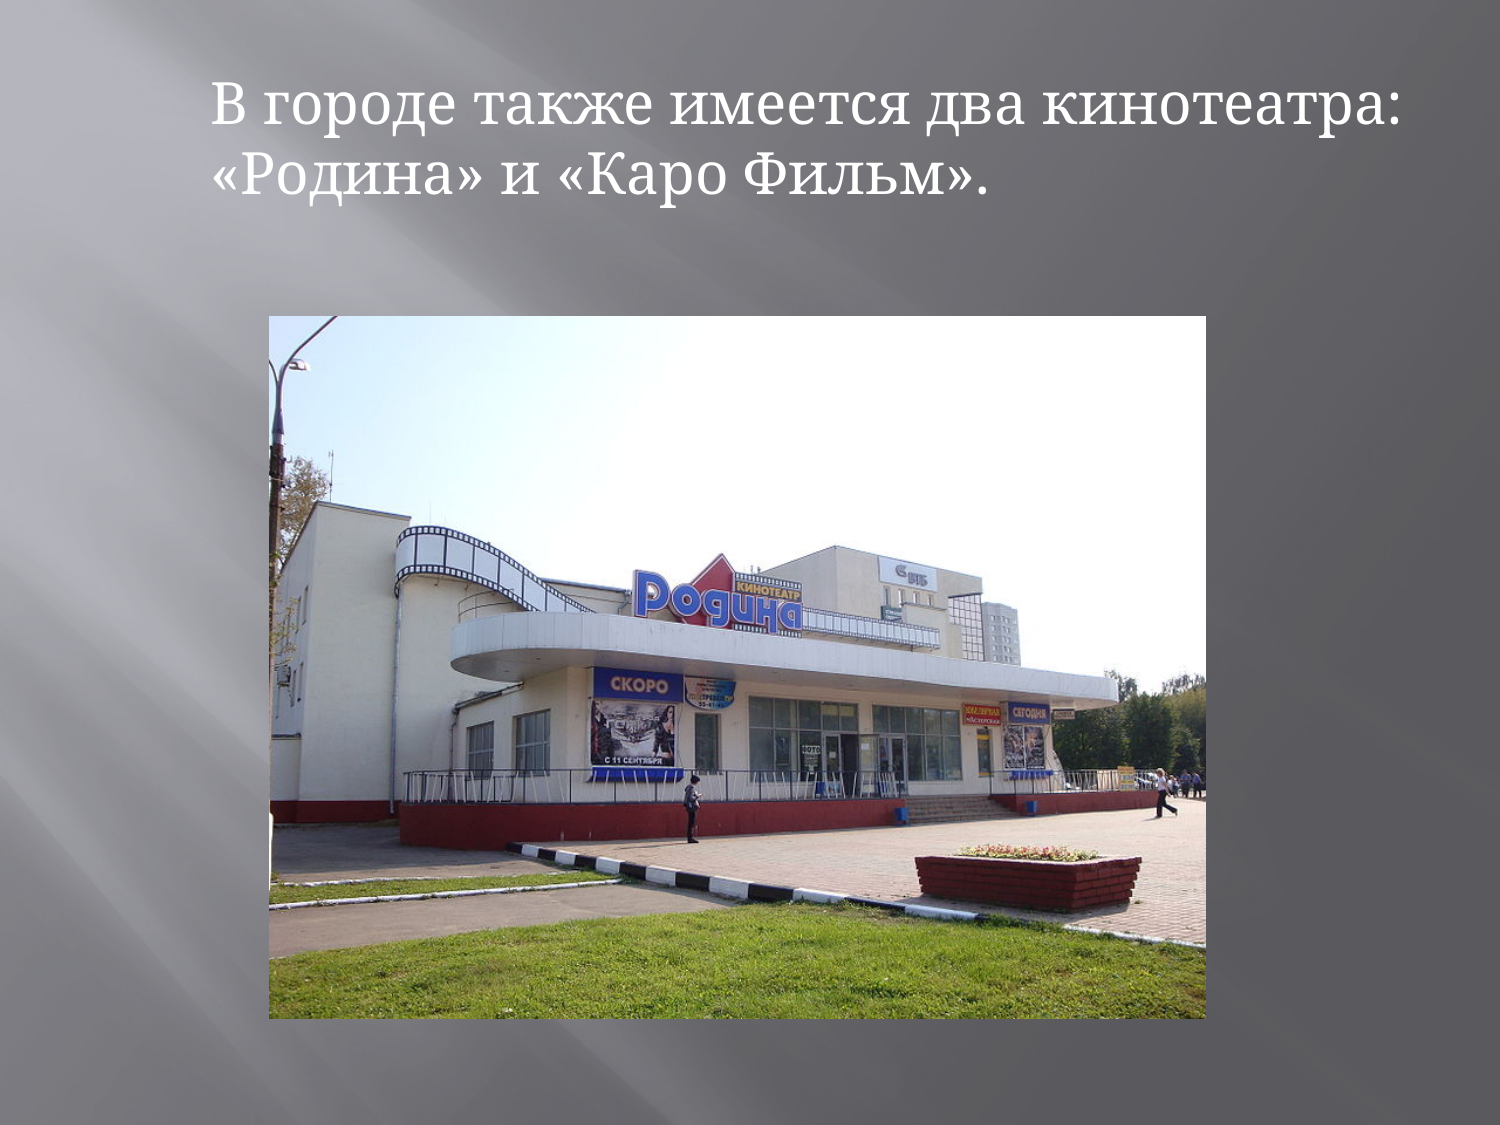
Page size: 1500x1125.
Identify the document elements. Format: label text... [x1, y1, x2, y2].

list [269, 316, 1206, 1019]
list В городе также имеется два кинотеатра: «Родина» и «Каро Фильм». [105, 58, 1456, 418]
